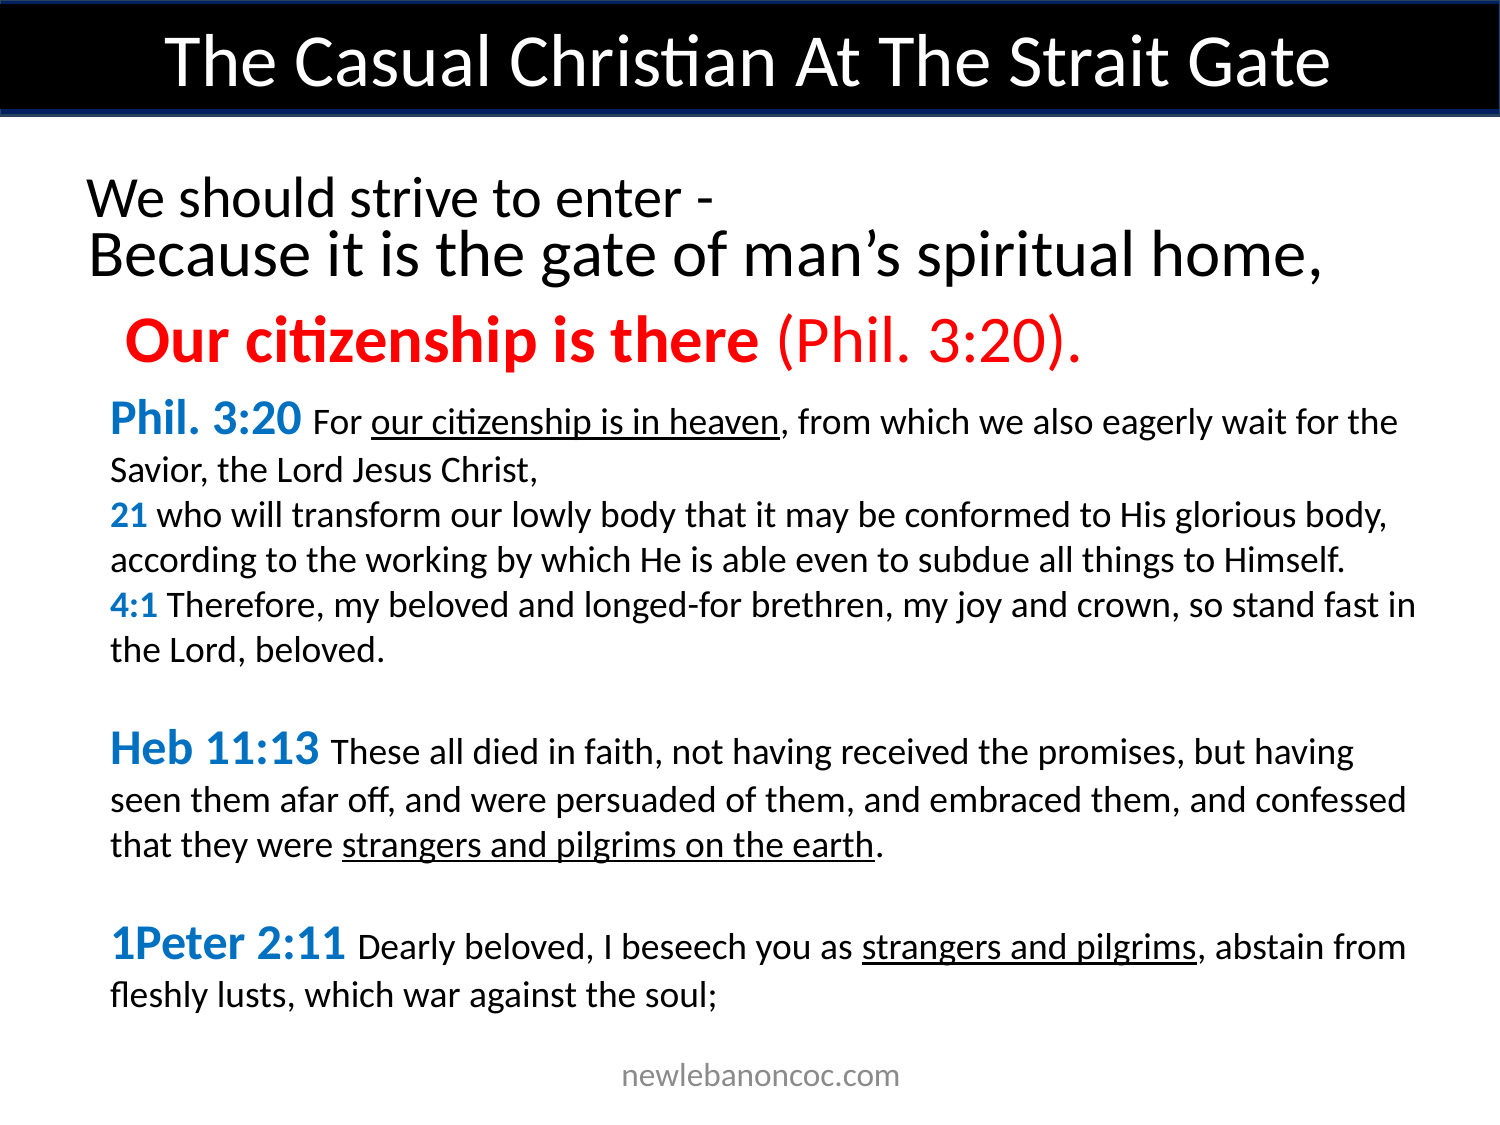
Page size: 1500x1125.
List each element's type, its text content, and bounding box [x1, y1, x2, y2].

text_box The Casual Christian At The Strait Gate [0, 4, 1499, 109]
text_box Because it is the gate of man’s spiritual home, Our citizenship is there (Phil. 3:20). [0, 196, 1444, 383]
text_box [0, 0, 1500, 117]
footer newlebanoncoc.com [496, 1042, 1004, 1103]
text_box Phil. 3:20 For our citizenship is in heaven, from which we also eagerly wait for the Savior, the Lord Jesus Christ, 21 who will transform our lowly body that it may be conformed to His glorious body, according to the working by which He is able even to subdue all things to Himself. 4:1 Therefore, my beloved and longed-for brethren, my joy and crown, so stand fast in the Lord, beloved. Heb 11:13 These all died in faith, not having received the promises, but having seen them afar off, and were persuaded of them, and embraced them, and confessed that they were strangers and pilgrims on the earth. 1Peter 2:11 Dearly beloved, I beseech you as strangers and pilgrims, abstain from fleshly lusts, which war against the soul; [95, 377, 1444, 1022]
text_box We should strive to enter - [71, 151, 820, 236]
